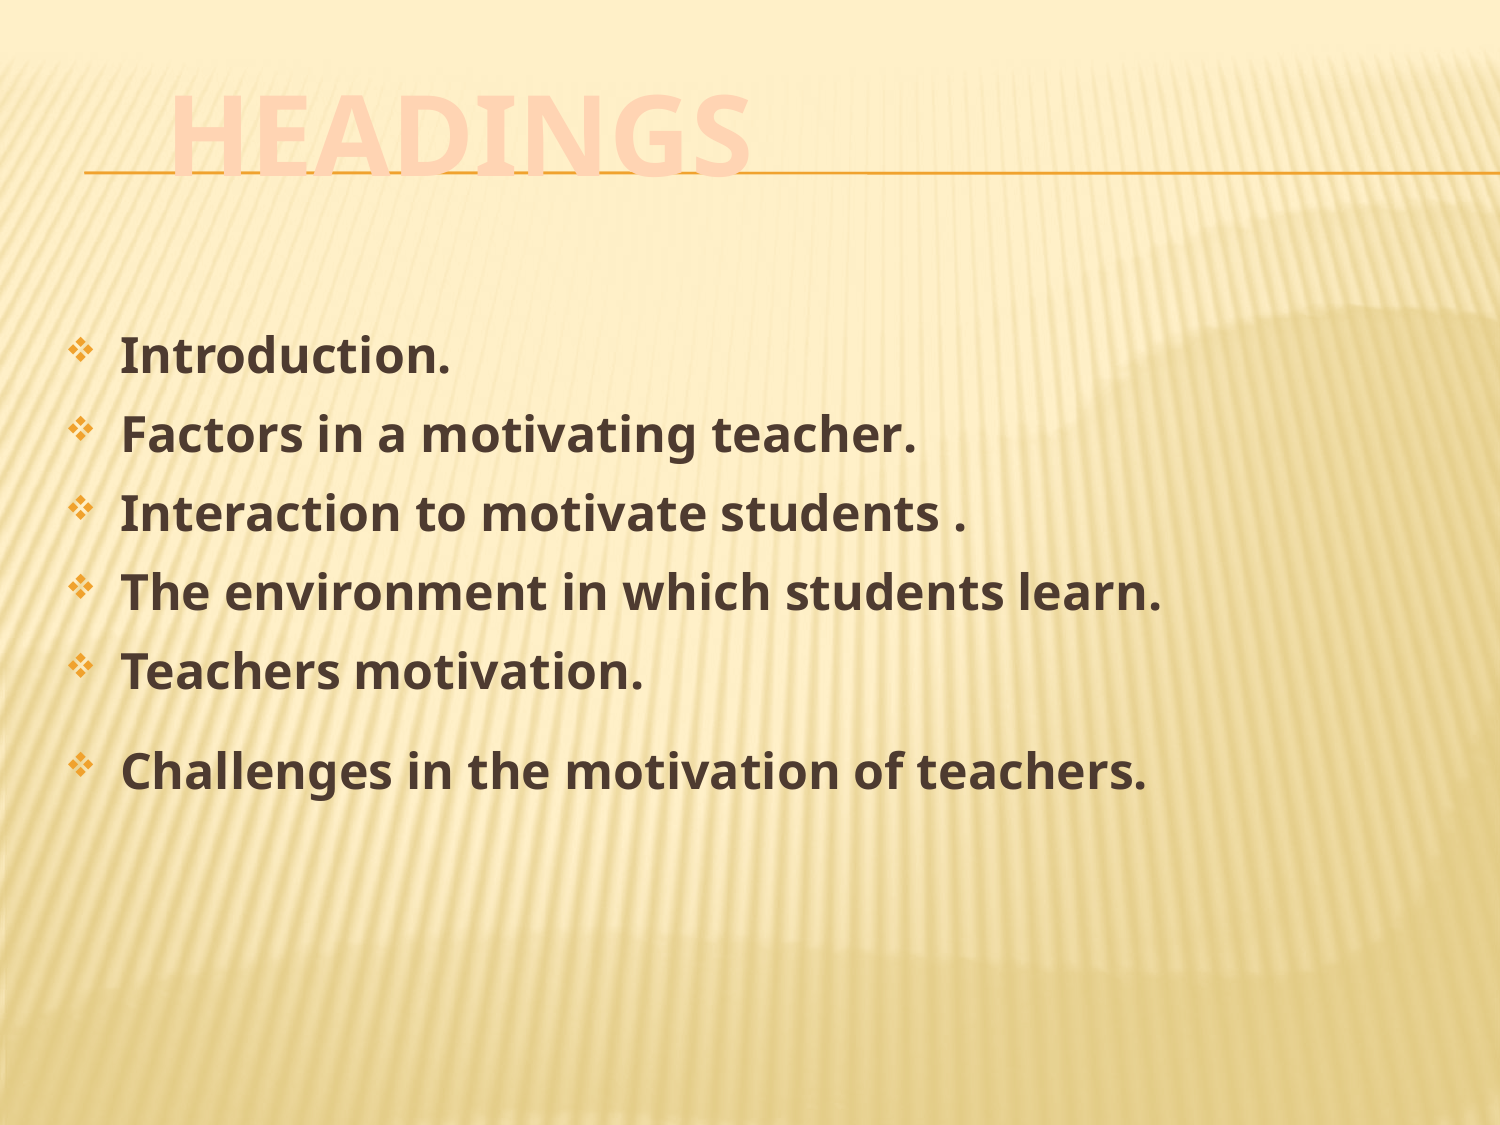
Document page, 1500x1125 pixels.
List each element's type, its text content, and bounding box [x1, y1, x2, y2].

title HEADINGS [150, 0, 1225, 237]
list Introduction. Factors in a motivating teacher. Interaction to motivate students . The environment in which students learn. Teachers motivation. Challenges in the motivation of teachers. [49, 237, 1476, 891]
